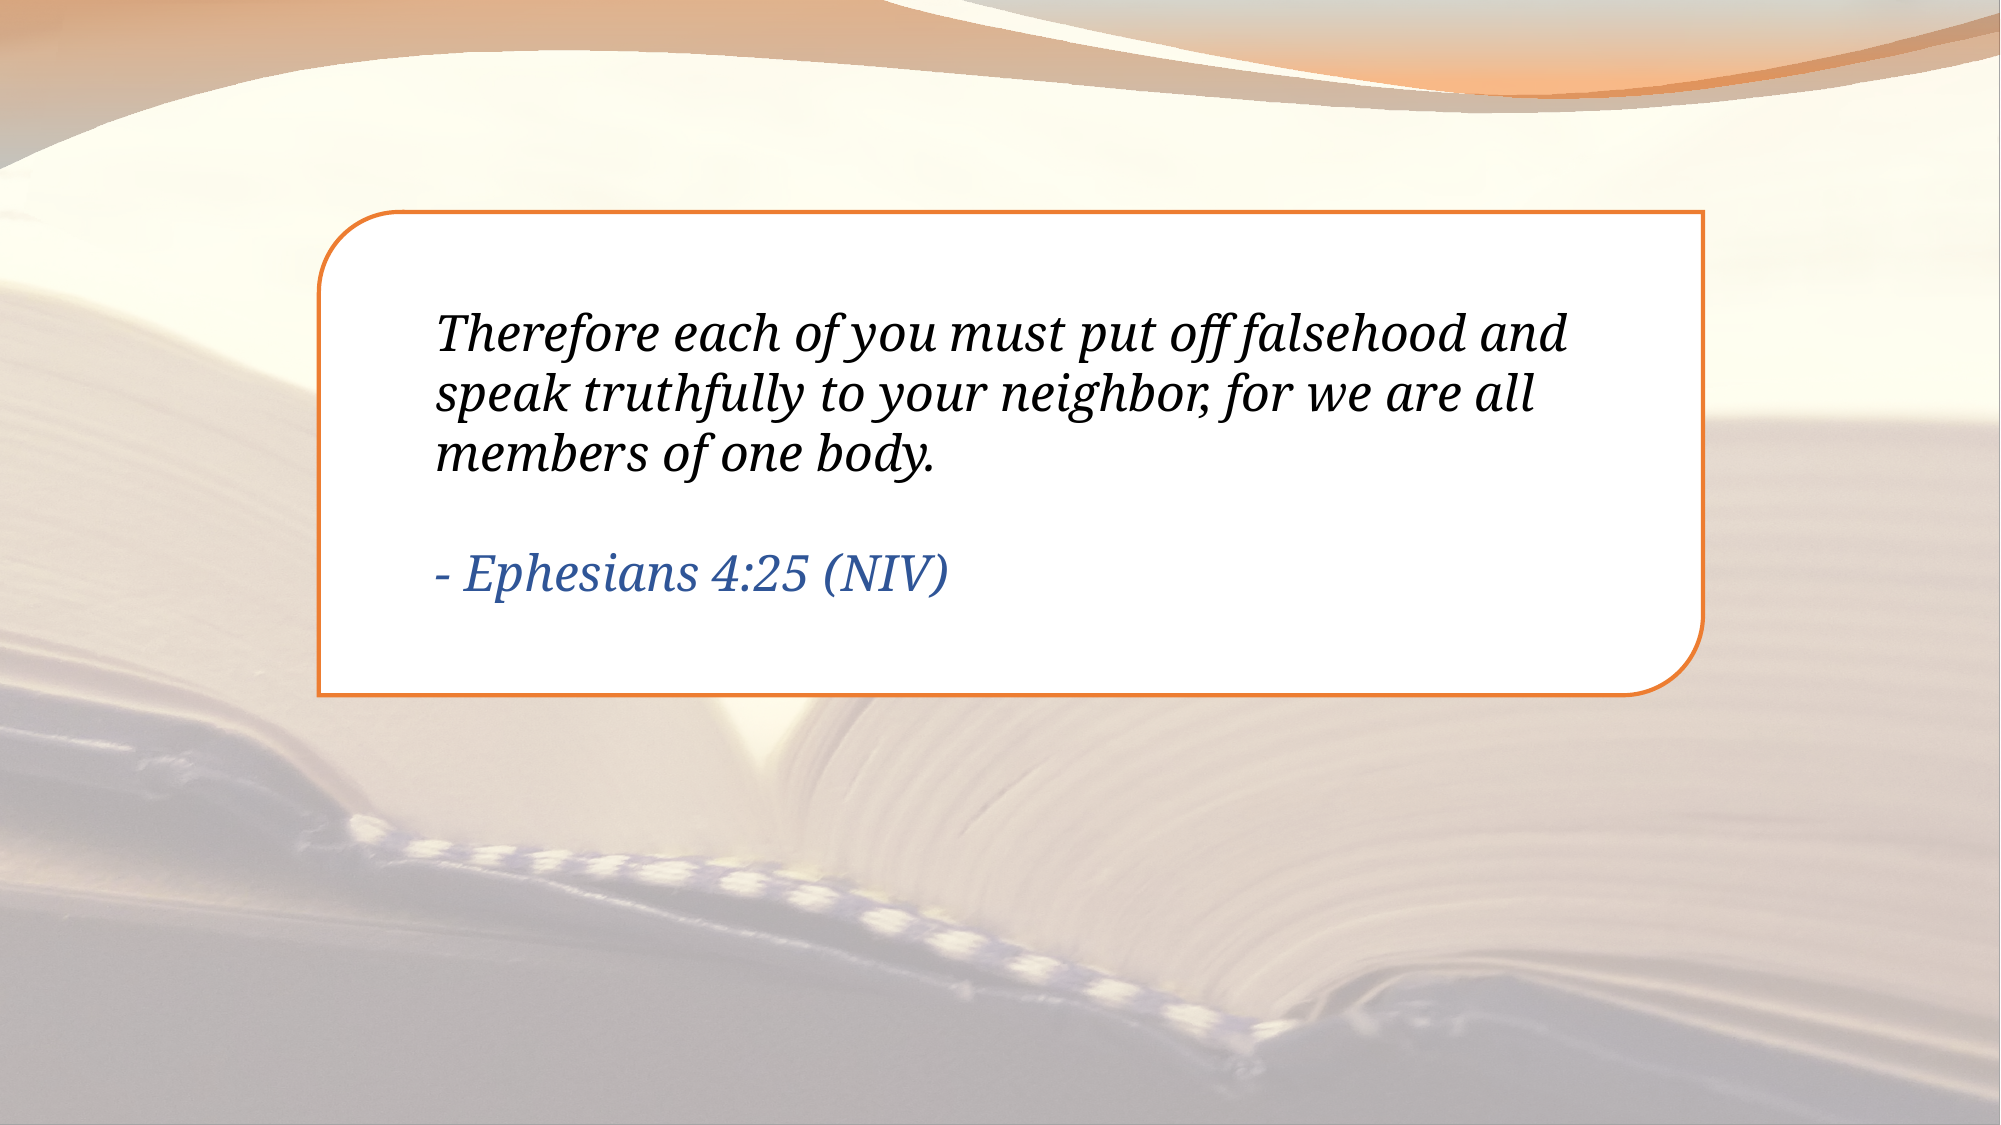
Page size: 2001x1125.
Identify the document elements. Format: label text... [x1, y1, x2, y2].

text_box [0, 51, 2000, 1125]
text_box [961, 0, 2000, 99]
text_box [318, 211, 1704, 696]
text_box Therefore each of you must put off falsehood and speak truthfully to your neighbor, for we are all members of one body. - Ephesians 4:25 (NIV) [421, 294, 1601, 610]
text_box [887, 0, 1429, 90]
text_box [0, 0, 2000, 169]
